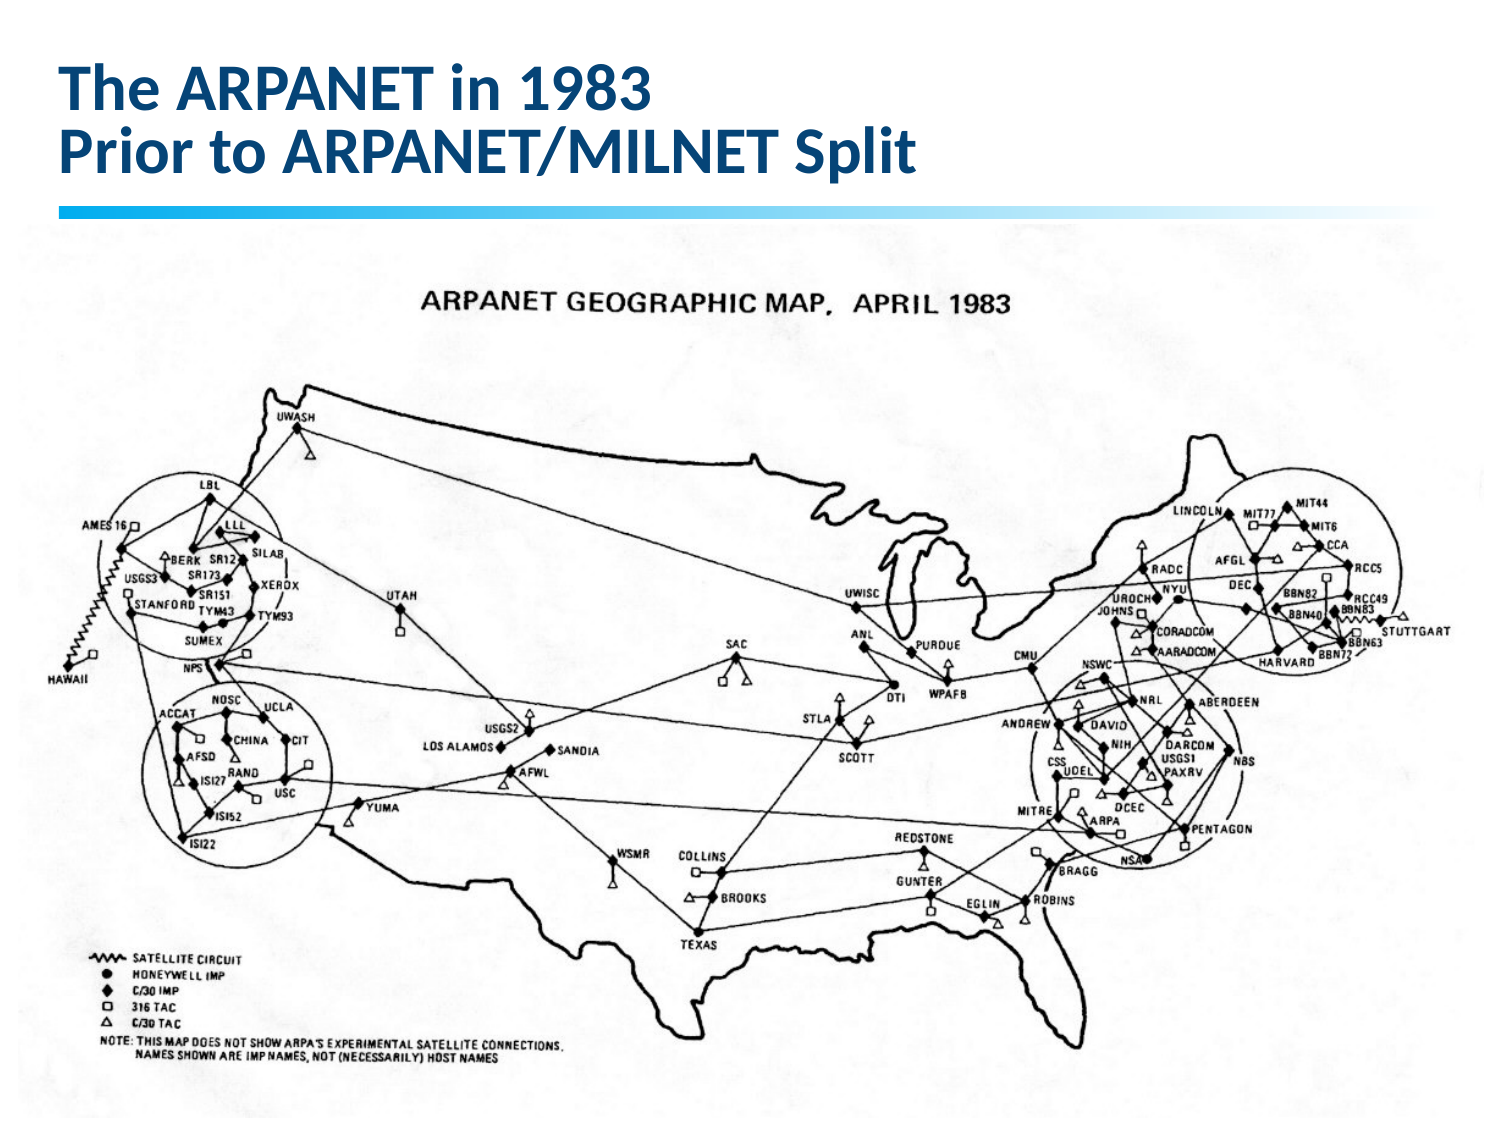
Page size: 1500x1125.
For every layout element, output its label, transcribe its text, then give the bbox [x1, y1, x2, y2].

picture [18, 223, 1485, 1119]
title The ARPANET in 1983 Prior to ARPANET/MILNET Split [58, 58, 1152, 197]
